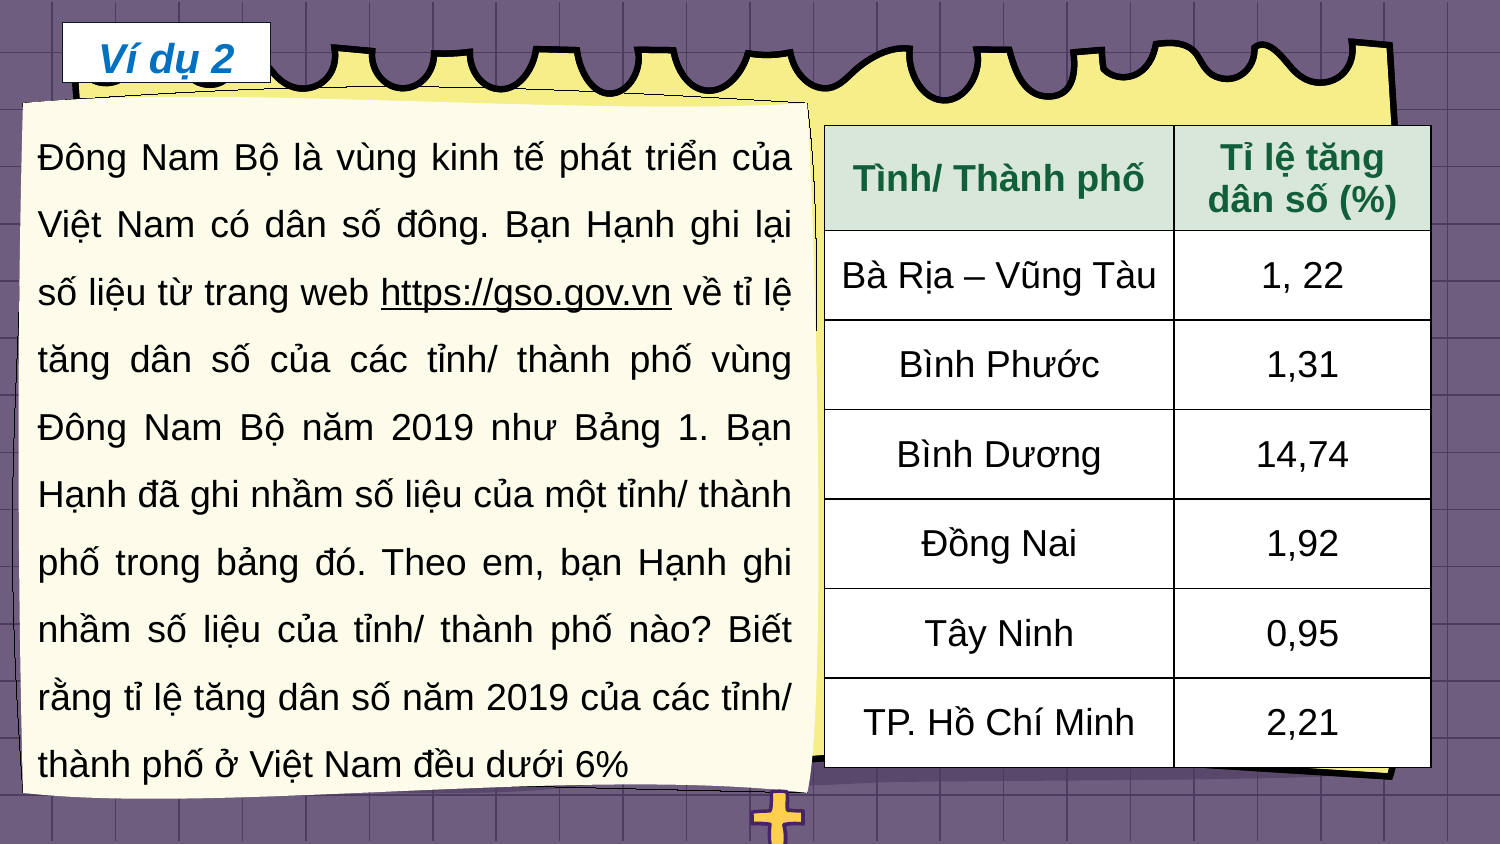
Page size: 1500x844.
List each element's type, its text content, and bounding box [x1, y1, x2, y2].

text_box Đông Nam Bộ là vùng kinh tế phát triển của Việt Nam có dân số đông. Bạn Hạnh ghi lại số liệu từ trang web https://gso.gov.vn về tỉ lệ tăng dân số của các tỉnh/ thành phố vùng Đông Nam Bộ năm 2019 như Bảng 1. Bạn Hạnh đã ghi nhầm số liệu của một tỉnh/ thành phố trong bảng đó. Theo em, bạn Hạnh ghi nhầm số liệu của tỉnh/ thành phố nào? Biết rằng tỉ lệ tăng dân số năm 2019 của các tỉnh/ thành phố ở Việt Nam đều dưới 6% [12, 86, 819, 799]
table_cell TP. Hồ Chí Minh [825, 679, 1173, 767]
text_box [1345, 214, 1432, 295]
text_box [37, 235, 143, 352]
table_cell 0,95 [1175, 589, 1430, 677]
table_cell Bình Dương [825, 410, 1173, 498]
table_cell 1,92 [1175, 500, 1430, 588]
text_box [749, 789, 806, 844]
table_cell Đồng Nai [825, 500, 1173, 588]
table_cell 14,74 [1175, 410, 1430, 498]
table_cell 1,31 [1175, 321, 1430, 409]
title Ví dụ 2 [62, 22, 271, 83]
table_cell Bà Rịa – Vũng Tàu [825, 231, 1173, 319]
table_cell 2,21 [1175, 679, 1430, 767]
table_cell 1, 22 [1175, 231, 1430, 319]
table_cell Tây Ninh [825, 589, 1173, 677]
table_header Tỉ lệ tăng dân số (%) [1175, 126, 1430, 230]
table_cell Bình Phước [825, 321, 1173, 409]
table_header Tình/ Thành phố [825, 126, 1173, 230]
